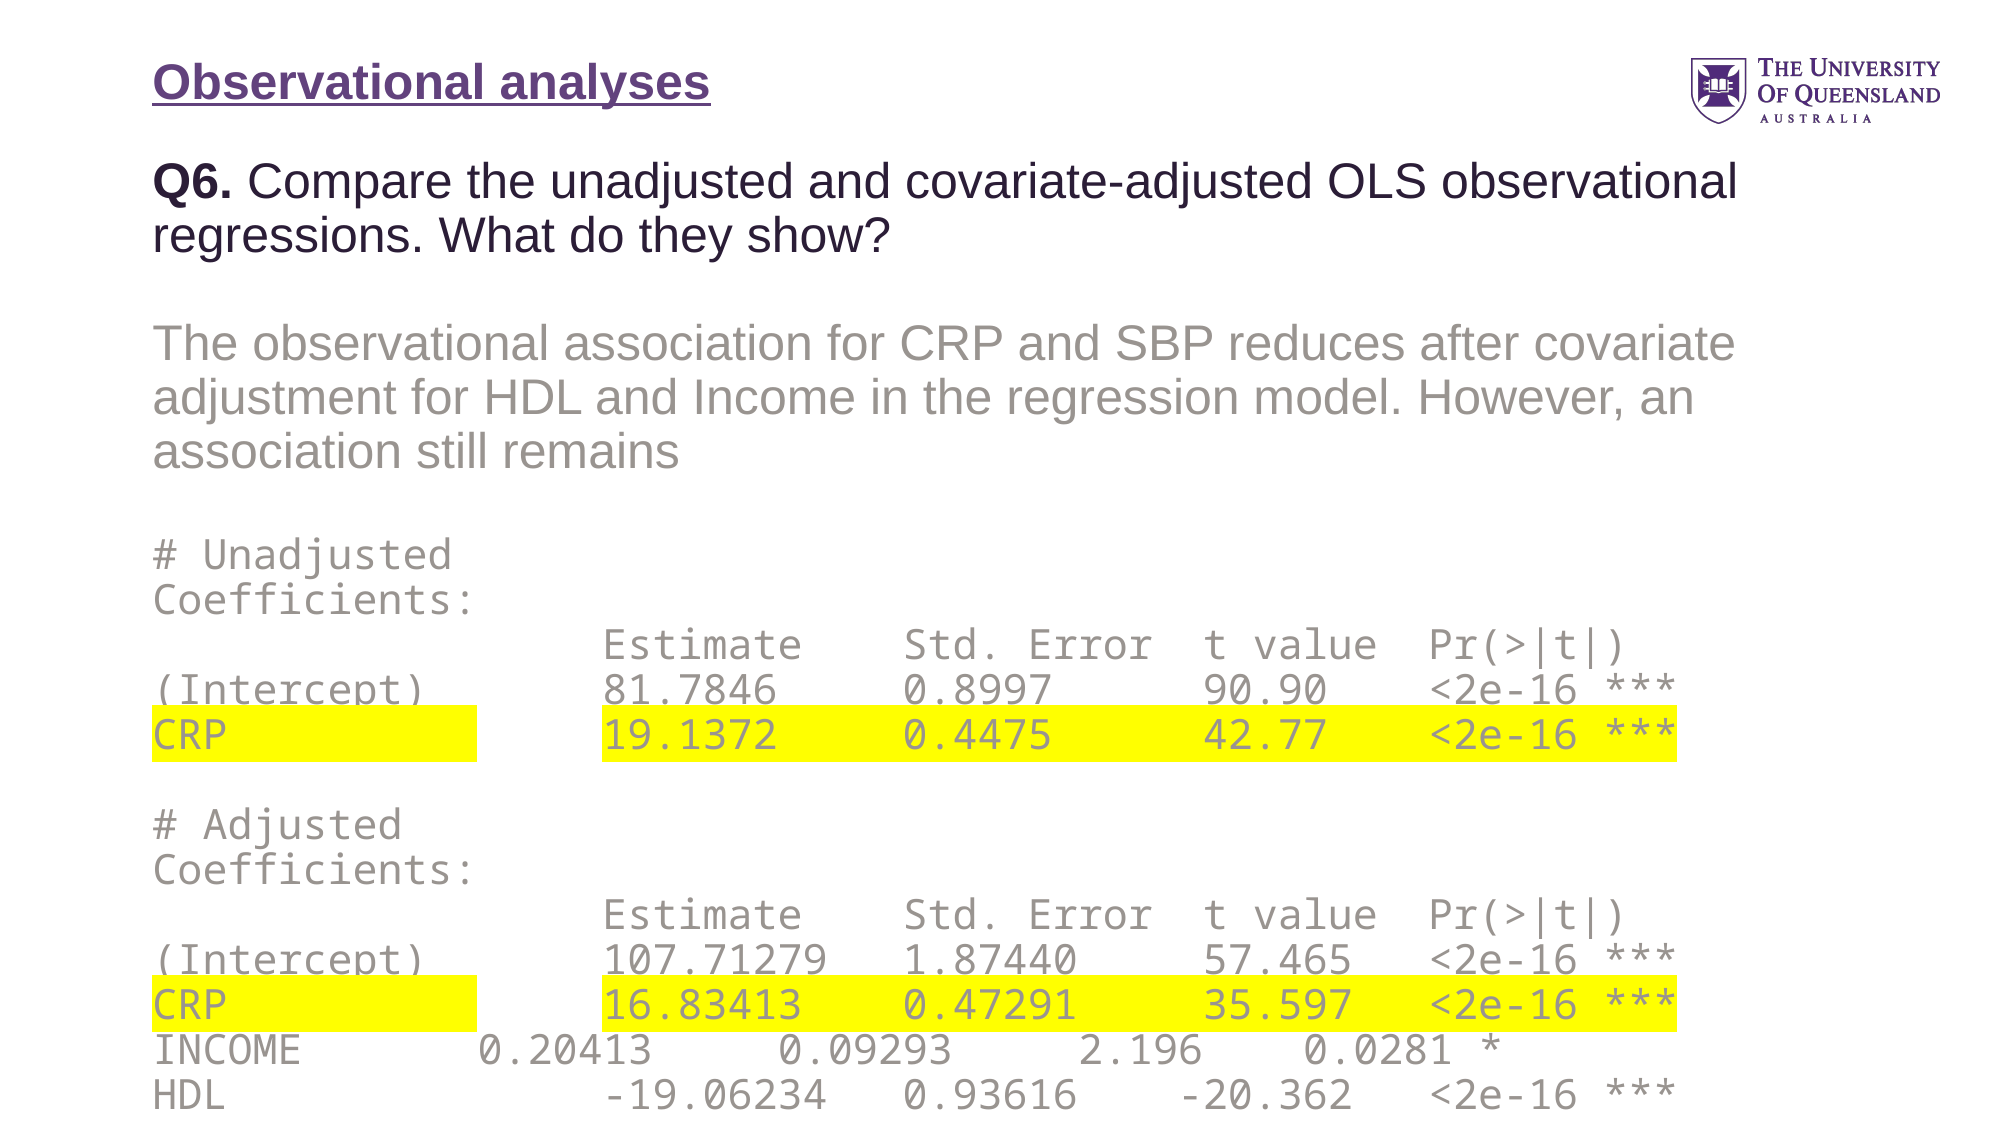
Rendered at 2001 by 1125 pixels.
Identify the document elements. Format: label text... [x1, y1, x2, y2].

text_box Observational analyses Q6. Compare the unadjusted and covariate-adjusted OLS observational regressions. What do they show? The observational association for CRP and SBP reduces after covariate adjustment for HDL and Income in the regression model. However, an association still remains # Unadjusted Coefficients: Estimate Std. Error t value Pr(>|t|) (Intercept) 81.7846 0.8997 90.90 <2e-16 *** CRP 19.1372 0.4475 42.77 <2e-16 *** # Adjusted Coefficients: Estimate Std. Error t value Pr(>|t|) (Intercept) 107.71279 1.87440 57.465 <2e-16 *** CRP 16.83413 0.47291 35.597 <2e-16 *** INCOME 0.20413 0.09293 2.196 0.0281 * HDL -19.06234 0.93616 -20.362 <2e-16 *** [137, 49, 1863, 267]
picture [1863, 58, 1940, 124]
